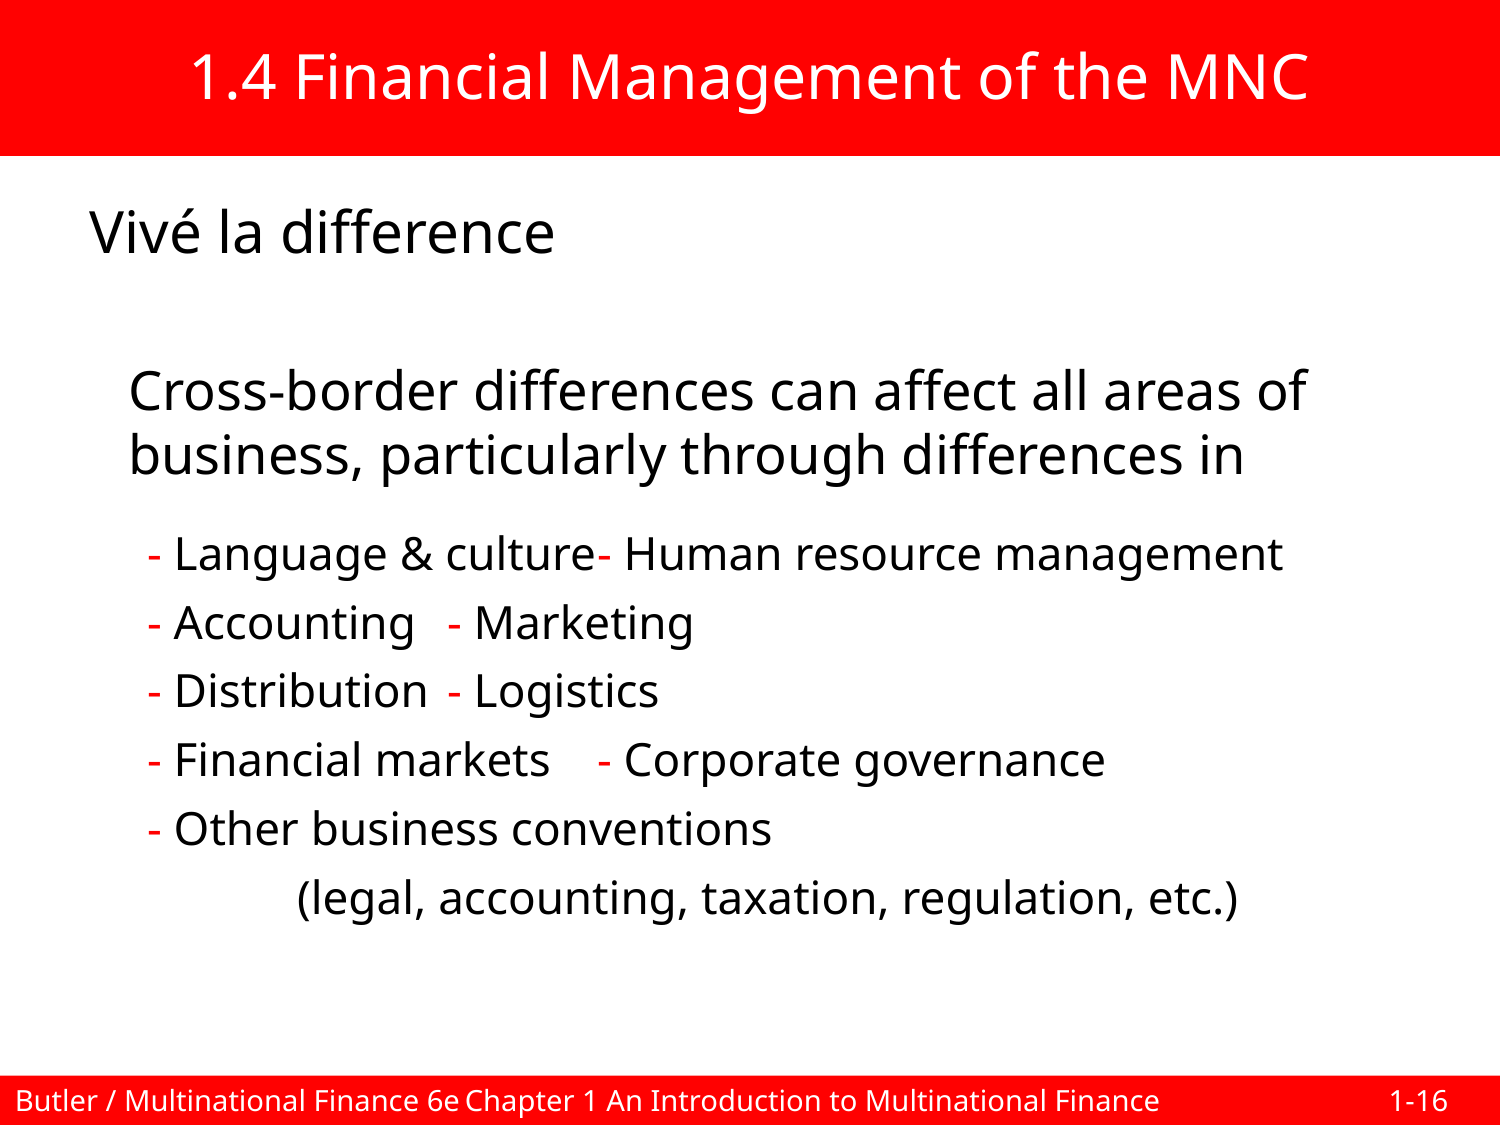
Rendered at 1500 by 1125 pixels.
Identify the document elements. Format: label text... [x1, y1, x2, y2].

text_box 1.4 Financial Management of the MNC [0, 0, 1500, 150]
list Vivé la difference Cross-border differences can affect all areas of business, particularly through differences in - Language & culture - Human resource management - Accounting - Marketing - Distribution - Logistics - Financial markets - Corporate governance - Other business conventions (legal, accounting, taxation, regulation, etc.) [75, 187, 1463, 1038]
